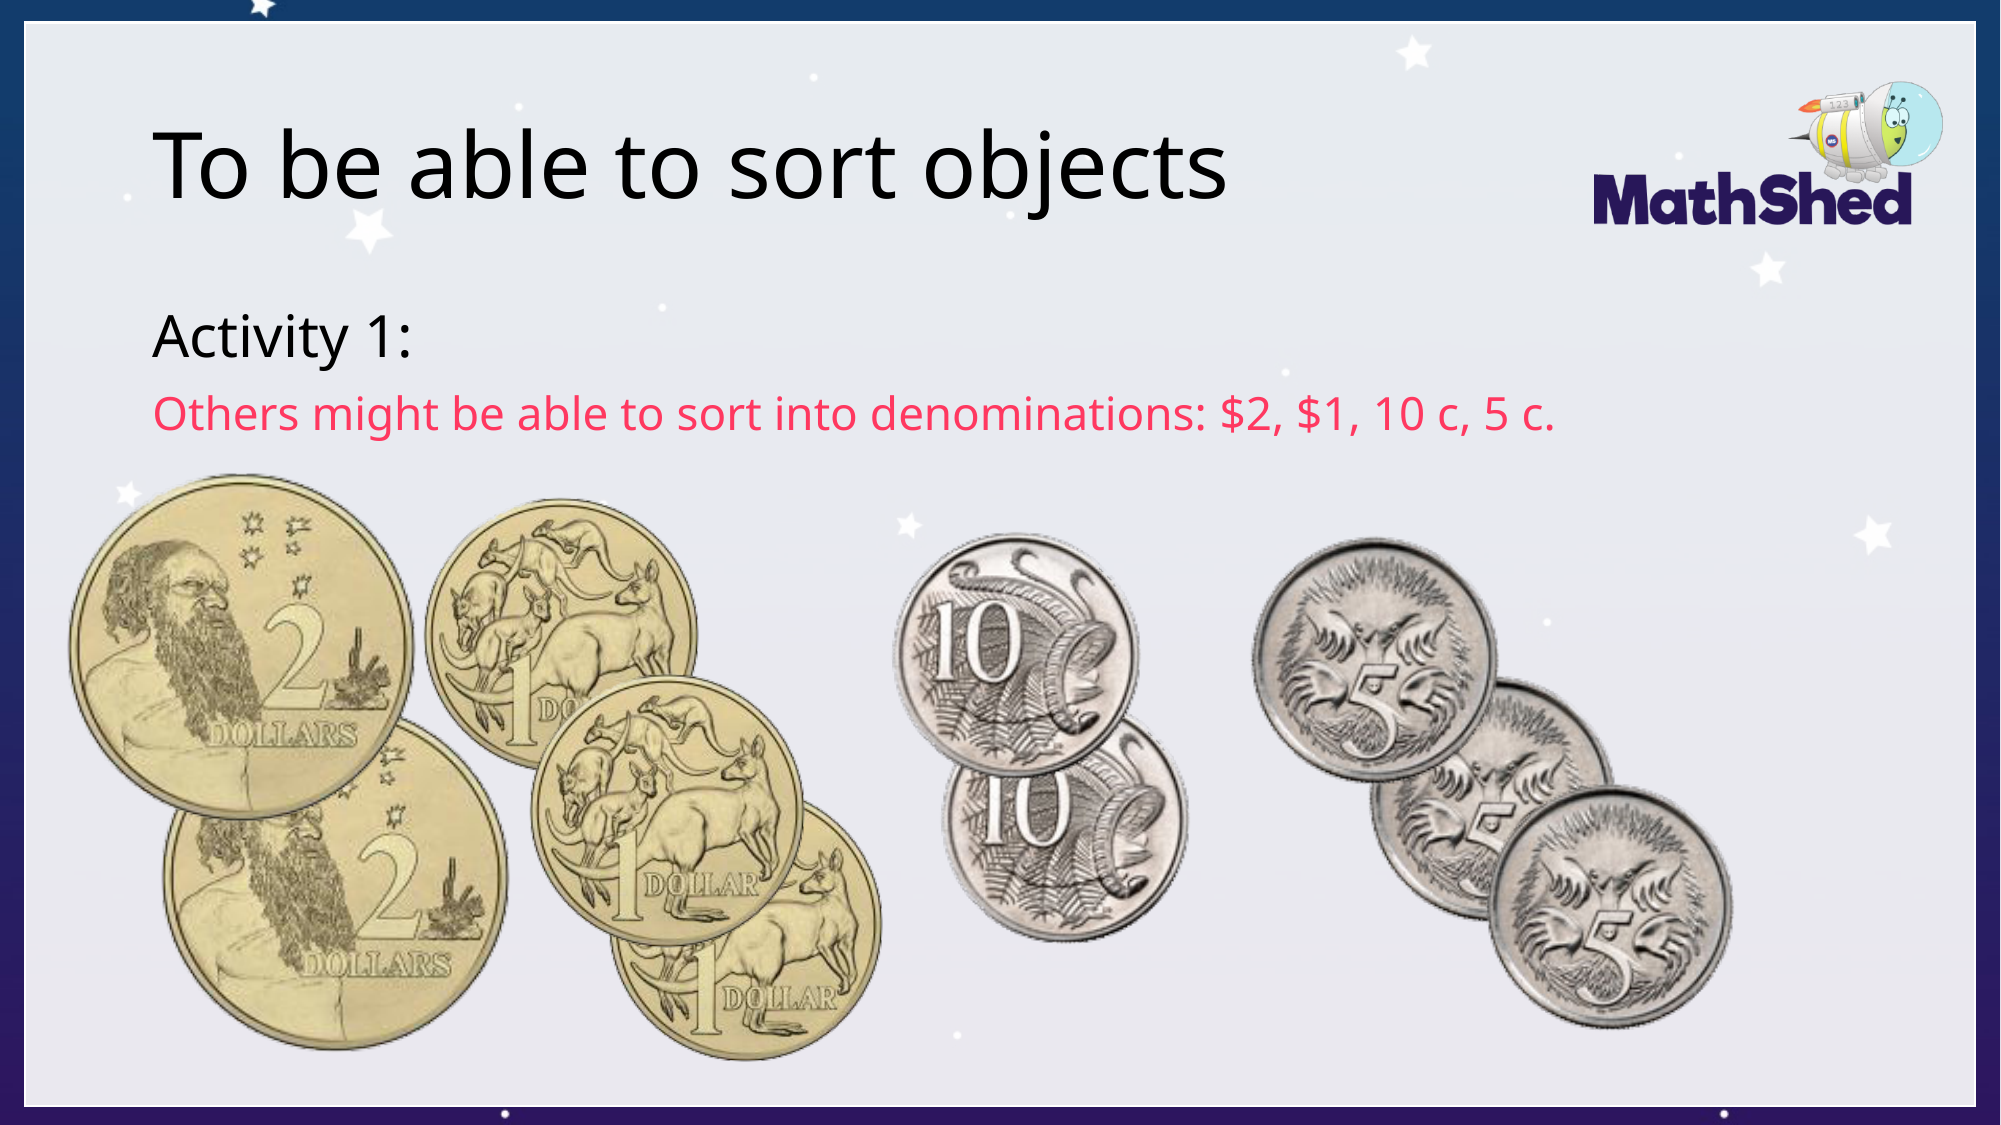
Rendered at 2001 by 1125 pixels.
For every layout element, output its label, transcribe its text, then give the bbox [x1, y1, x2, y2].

picture [0, 0, 2001, 1125]
title To be able to sort objects [137, 59, 1578, 278]
list Activity 1: Others might be able to sort into denominations: $2, $1, 10 c, 5 c. [137, 299, 1863, 1014]
